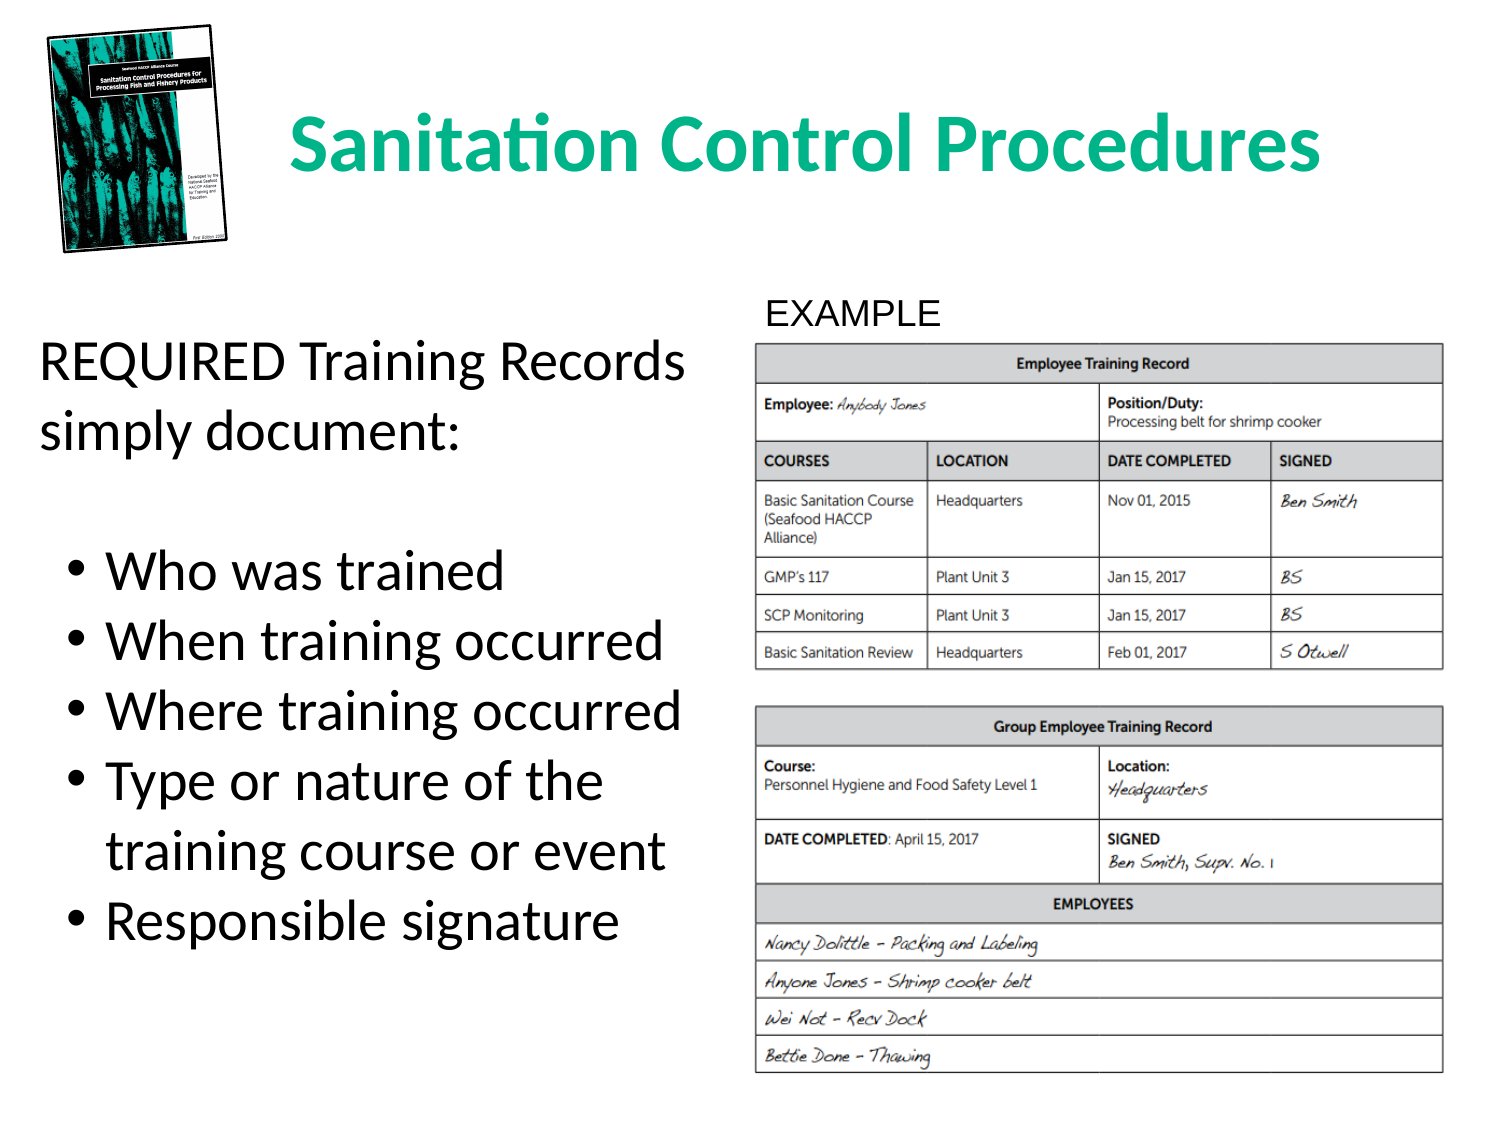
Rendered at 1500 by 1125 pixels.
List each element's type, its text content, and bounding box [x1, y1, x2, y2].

text_box REQUIRED Training Records simply document: Who was trained When training occurred Where training occurred Type or nature of the training course or event Responsible signature [24, 314, 725, 960]
picture [50, 28, 224, 250]
picture [749, 312, 1451, 1080]
text_box EXAMPLE [750, 281, 1450, 311]
text_box Sanitation Control Procedures [275, 80, 1350, 196]
